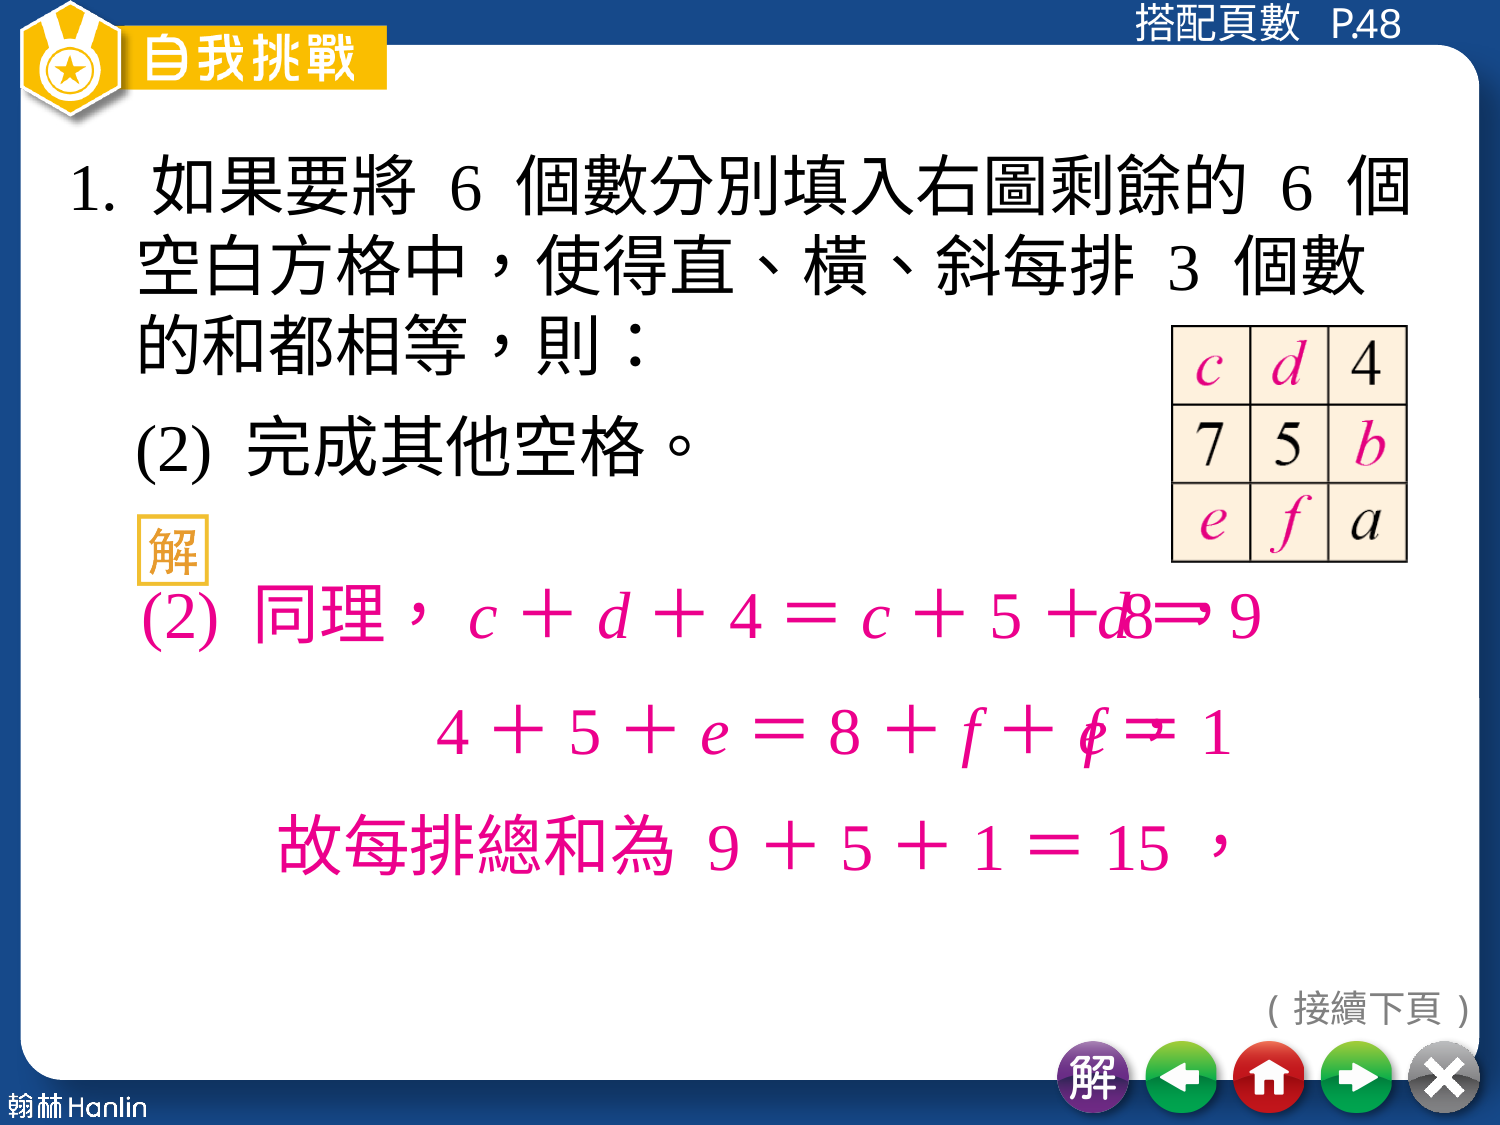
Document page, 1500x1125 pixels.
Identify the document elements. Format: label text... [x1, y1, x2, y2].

picture [136, 514, 209, 586]
picture [1057, 1041, 1129, 1113]
text_box 4＋5＋e＝8＋f＋e， [421, 680, 1068, 775]
text_box d＝9 [1082, 564, 1278, 660]
text_box (2) 同理，c＋d＋4＝c＋5＋8， [127, 564, 1082, 660]
picture [8, 1093, 146, 1118]
picture [19, 0, 387, 130]
picture [1408, 1041, 1480, 1113]
text_box f＝1 [1068, 680, 1249, 775]
text_box (接續下頁) [1247, 977, 1490, 1038]
list 48 [1340, 0, 1475, 56]
list 1. 如果要將 6 個數分別填入右圖剩餘的 6 個空白方格中，使得直、橫、斜每排 3 個數的和都相等，則： (2) 完成其他空格。 [53, 136, 1447, 495]
picture [1171, 325, 1408, 563]
text_box 故每排總和為 9＋5＋1＝15， [261, 796, 1269, 891]
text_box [1195, 332, 1313, 560]
